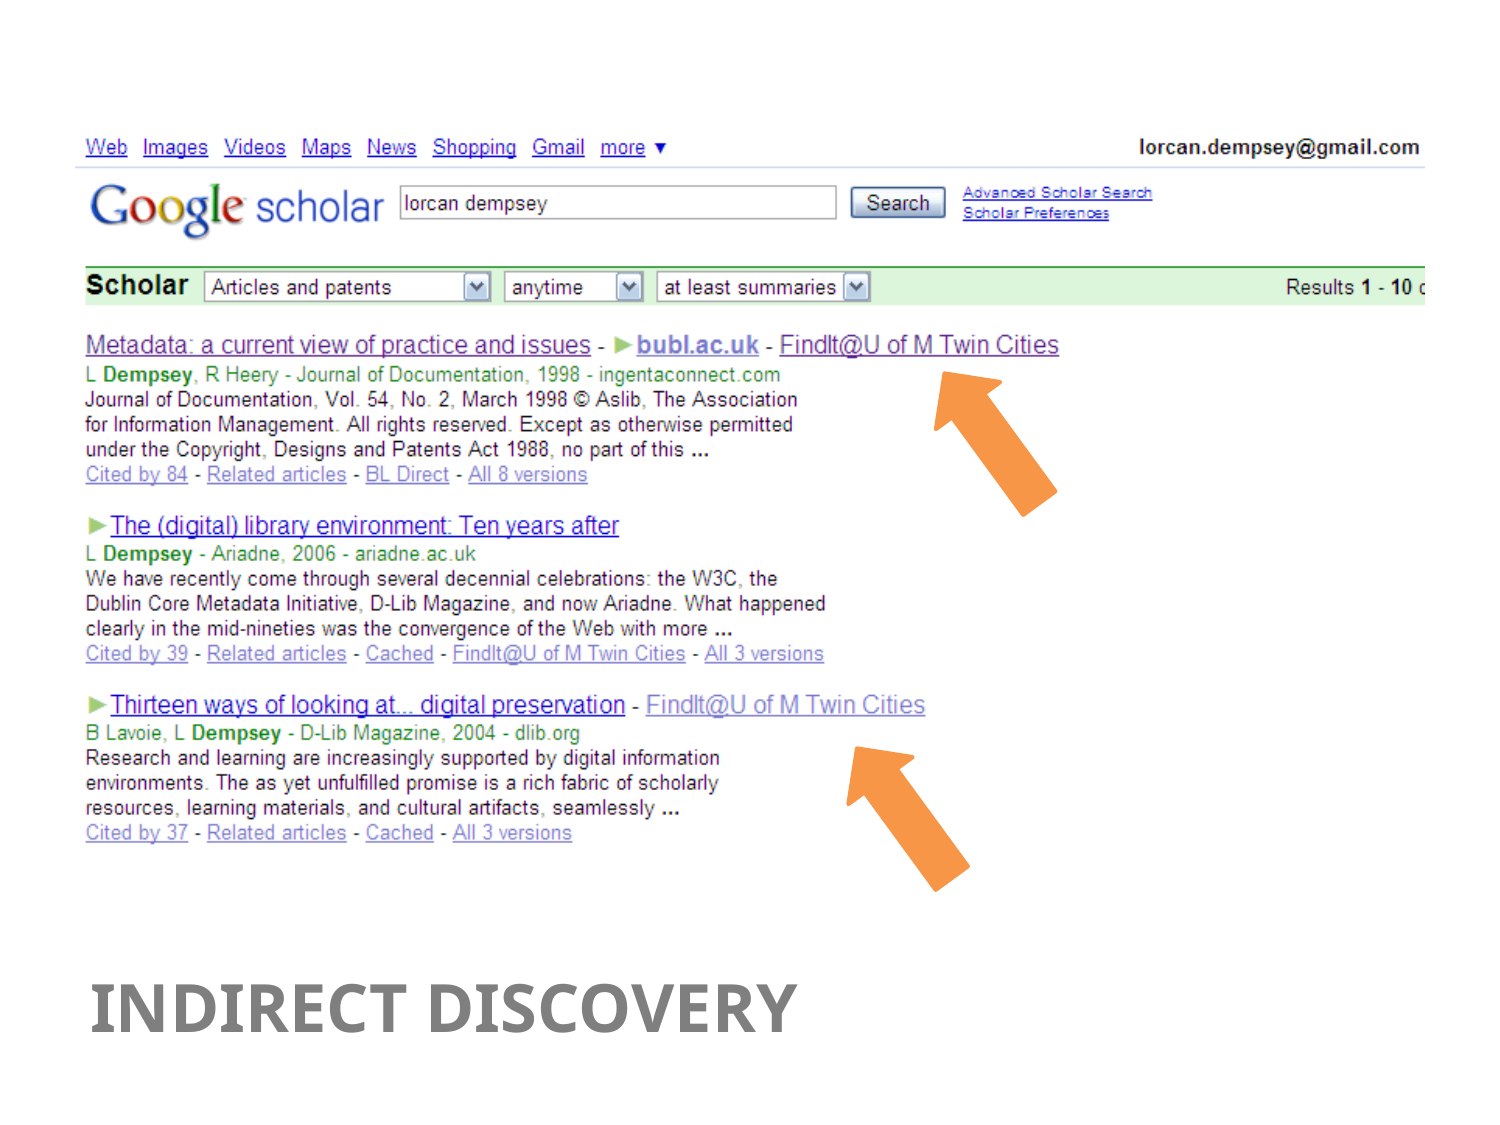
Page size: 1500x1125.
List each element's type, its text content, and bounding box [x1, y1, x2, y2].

text_box [915, 865, 970, 892]
title Indirect discovery [75, 924, 1425, 1088]
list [74, 131, 1426, 857]
